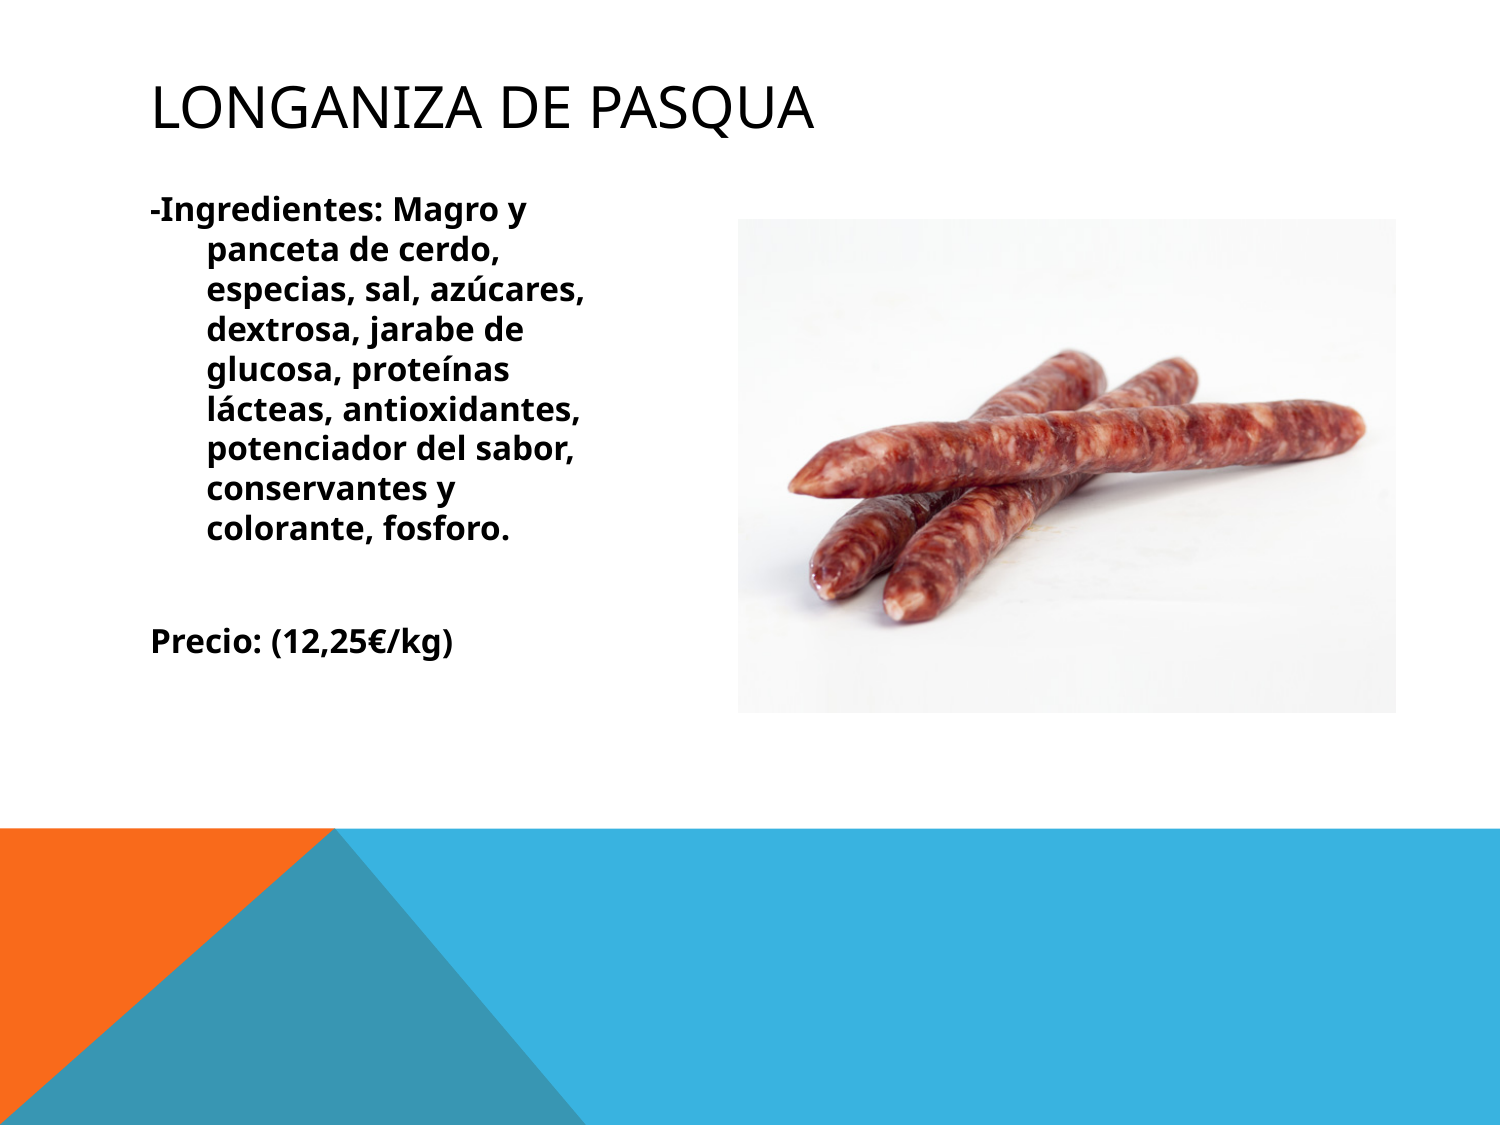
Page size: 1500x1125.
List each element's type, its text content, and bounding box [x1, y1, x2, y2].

list -Ingredientes: Magro y panceta de cerdo, especias, sal, azúcares, dextrosa, jarabe de glucosa, proteínas lácteas, antioxidantes, potenciador del sabor, conservantes y colorante, fosforo. Precio: (12,25€/kg) [135, 180, 621, 768]
title Longaniza de Pasqua [135, 60, 1369, 150]
picture [737, 219, 1396, 714]
